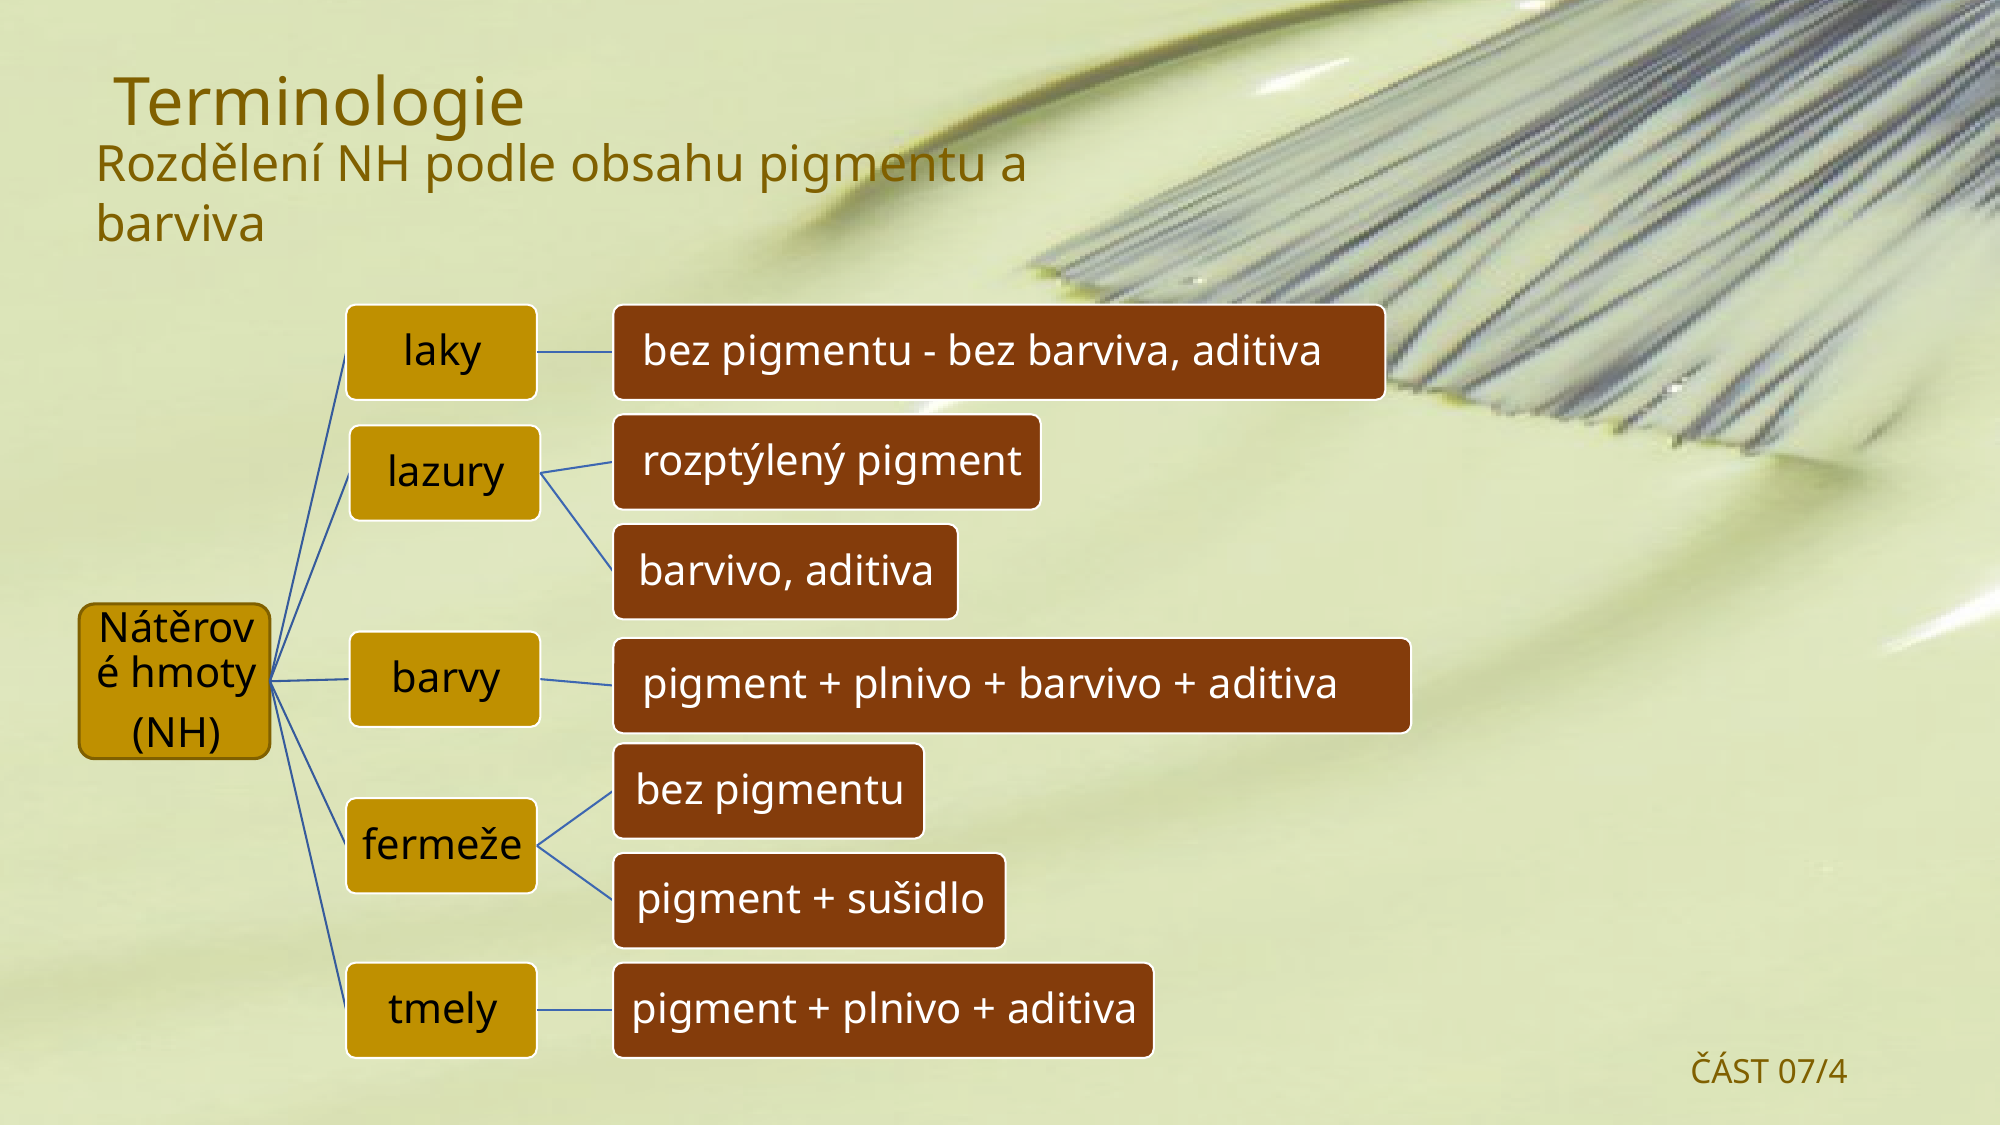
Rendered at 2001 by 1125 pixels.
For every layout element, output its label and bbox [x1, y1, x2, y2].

picture [0, 0, 2000, 1125]
text_box [0, 303, 1505, 1059]
